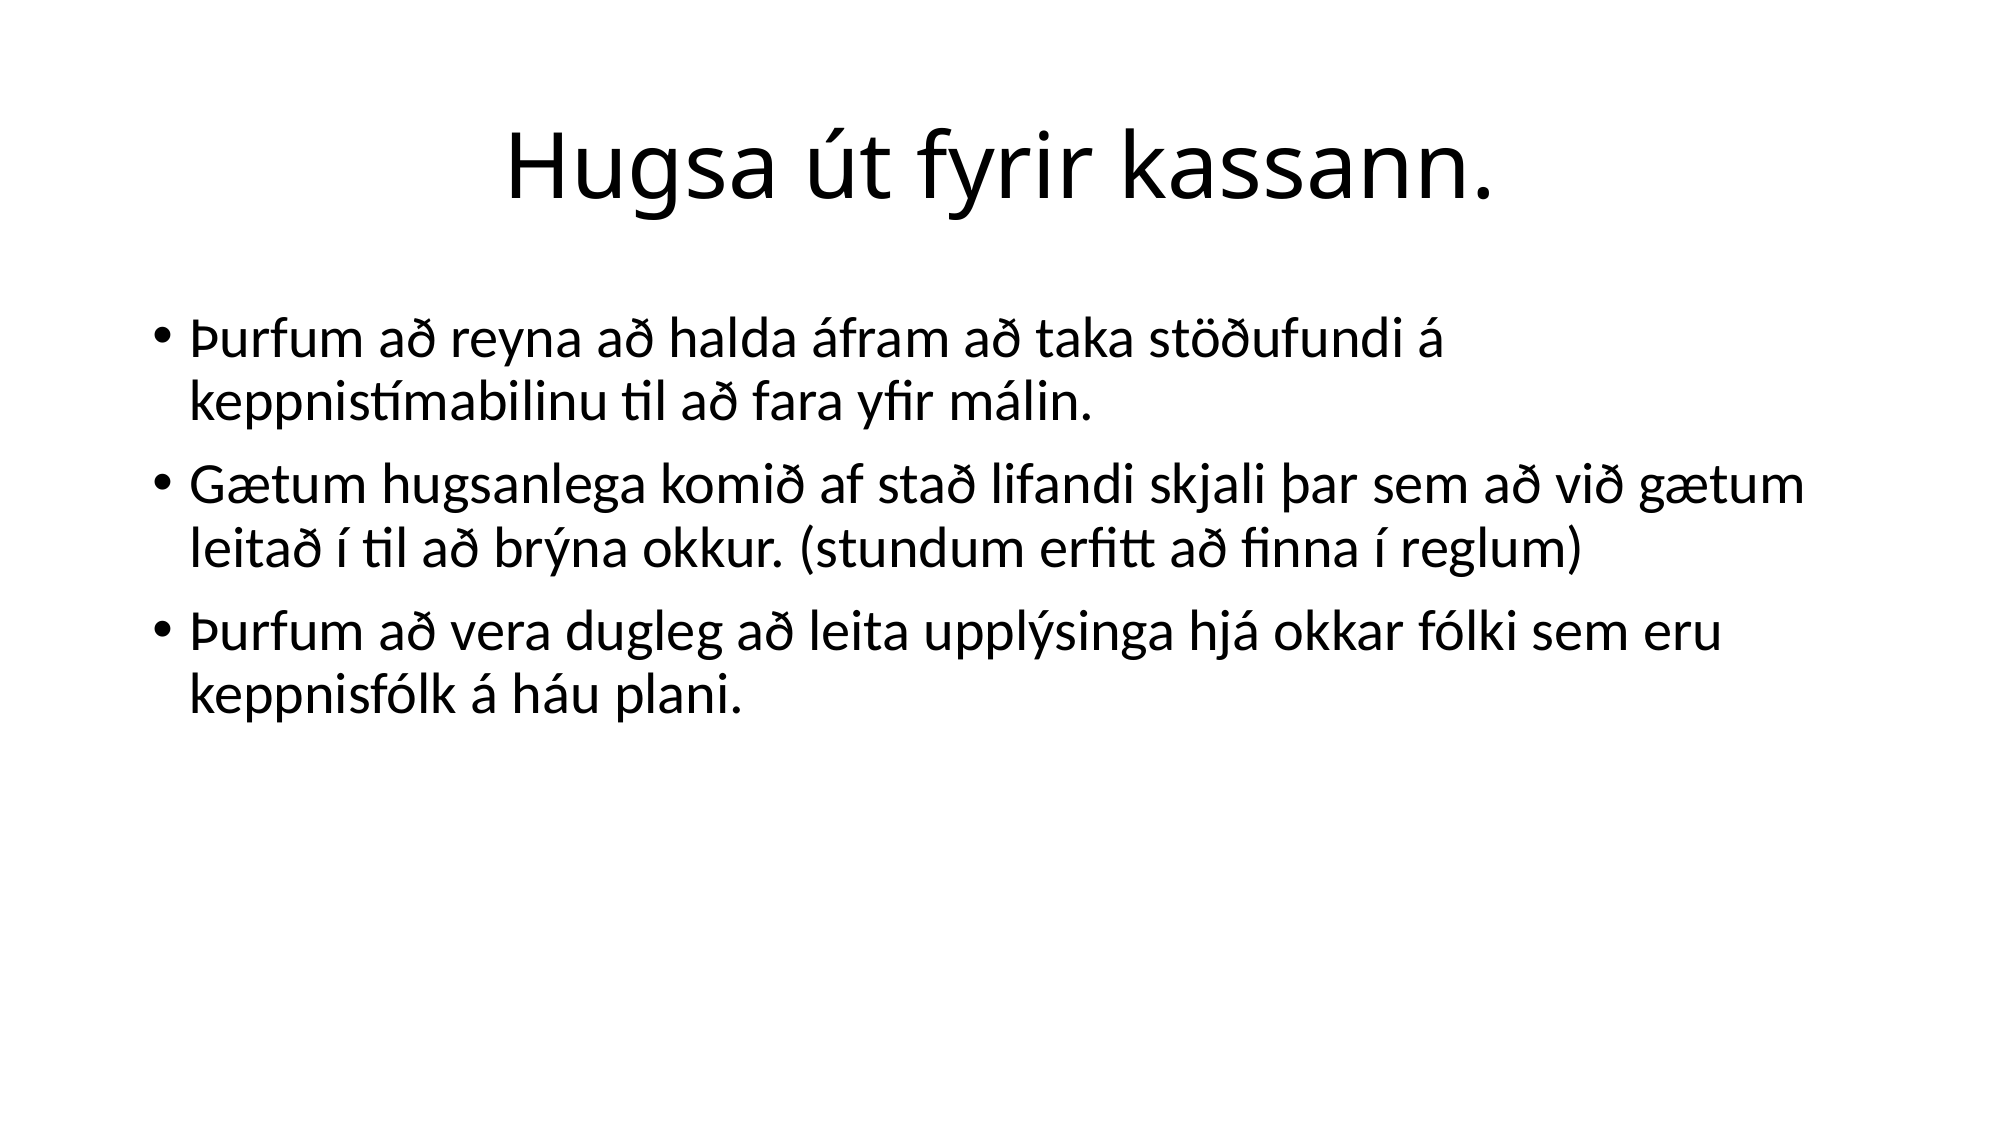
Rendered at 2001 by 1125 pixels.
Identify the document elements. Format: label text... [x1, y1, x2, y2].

title Hugsa út fyrir kassann. [137, 59, 1863, 278]
list Þurfum að reyna að halda áfram að taka stöðufundi á keppnistímabilinu til að fara yfir málin. Gætum hugsanlega komið af stað lifandi skjali þar sem að við gætum leitað í til að brýna okkur. (stundum erfitt að finna í reglum) Þurfum að vera dugleg að leita upplýsinga hjá okkar fólki sem eru keppnisfólk á háu plani. [137, 299, 1863, 1014]
